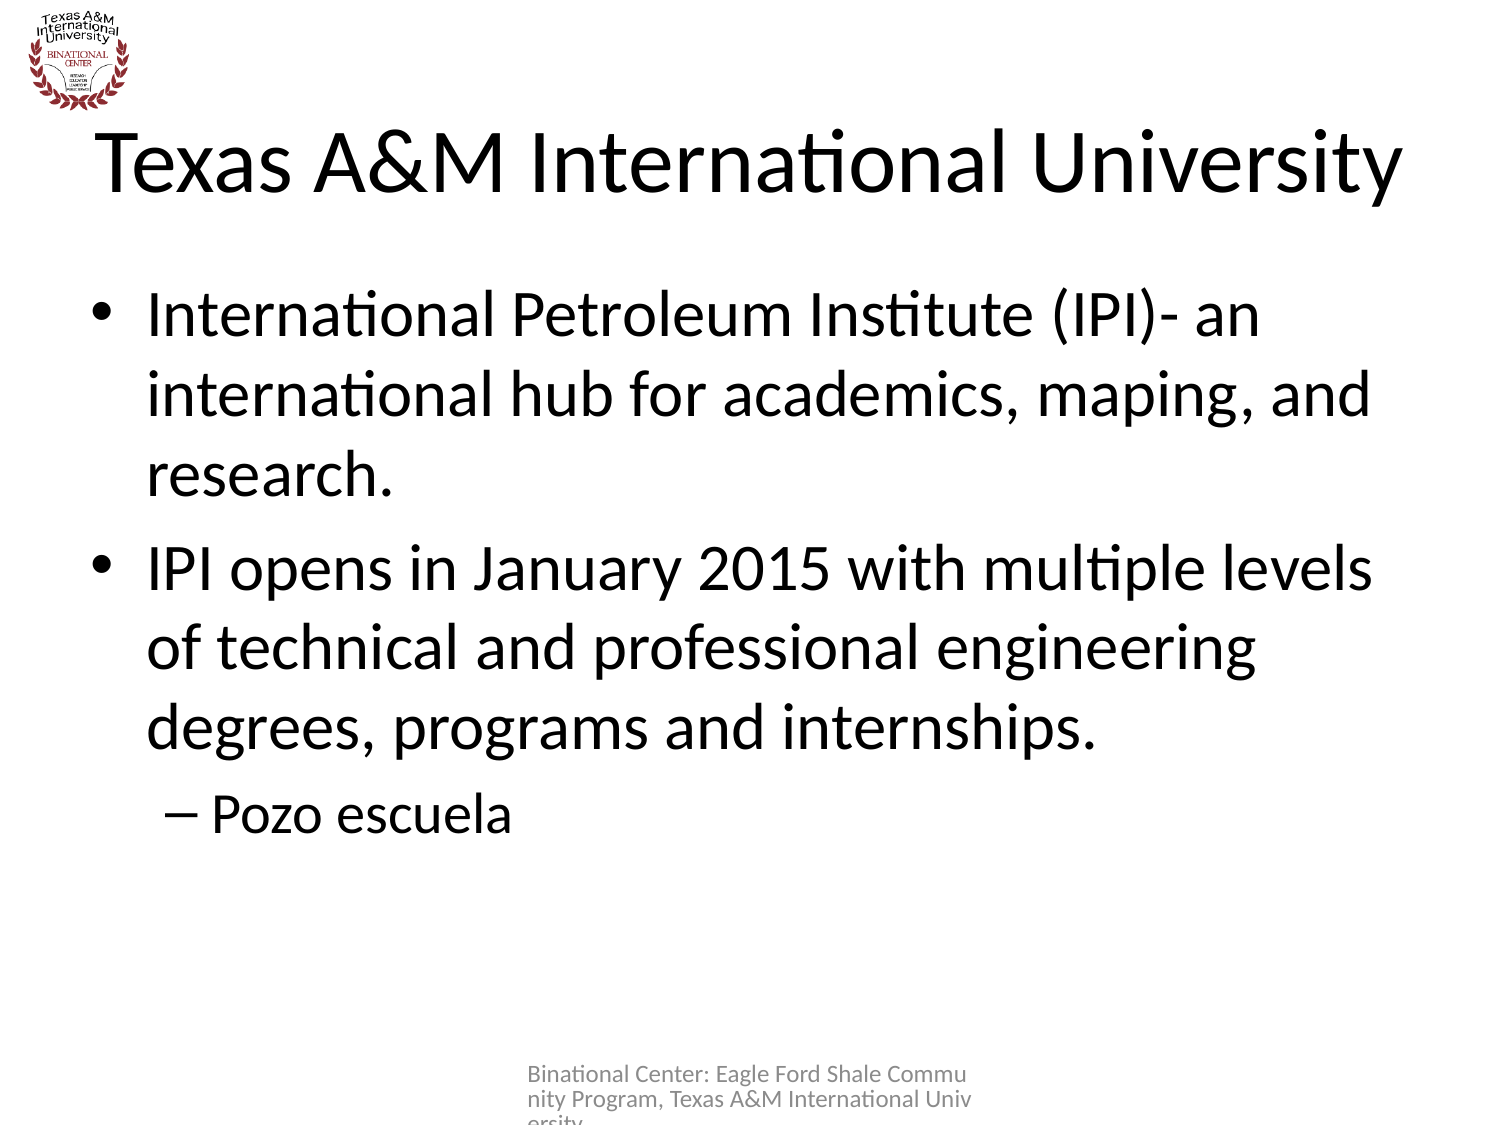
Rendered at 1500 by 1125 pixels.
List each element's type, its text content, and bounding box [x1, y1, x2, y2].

footer Binational Center: Eagle Ford Shale Community Program, Texas A&M International University [512, 1042, 988, 1103]
picture [24, 9, 137, 113]
list International Petroleum Institute (IPI)- an international hub for academics, maping, and research. IPI opens in January 2015 with multiple levels of technical and professional engineering degrees, programs and internships. Pozo escuela [75, 262, 1425, 1005]
title Texas A&M International University [75, 62, 1425, 250]
